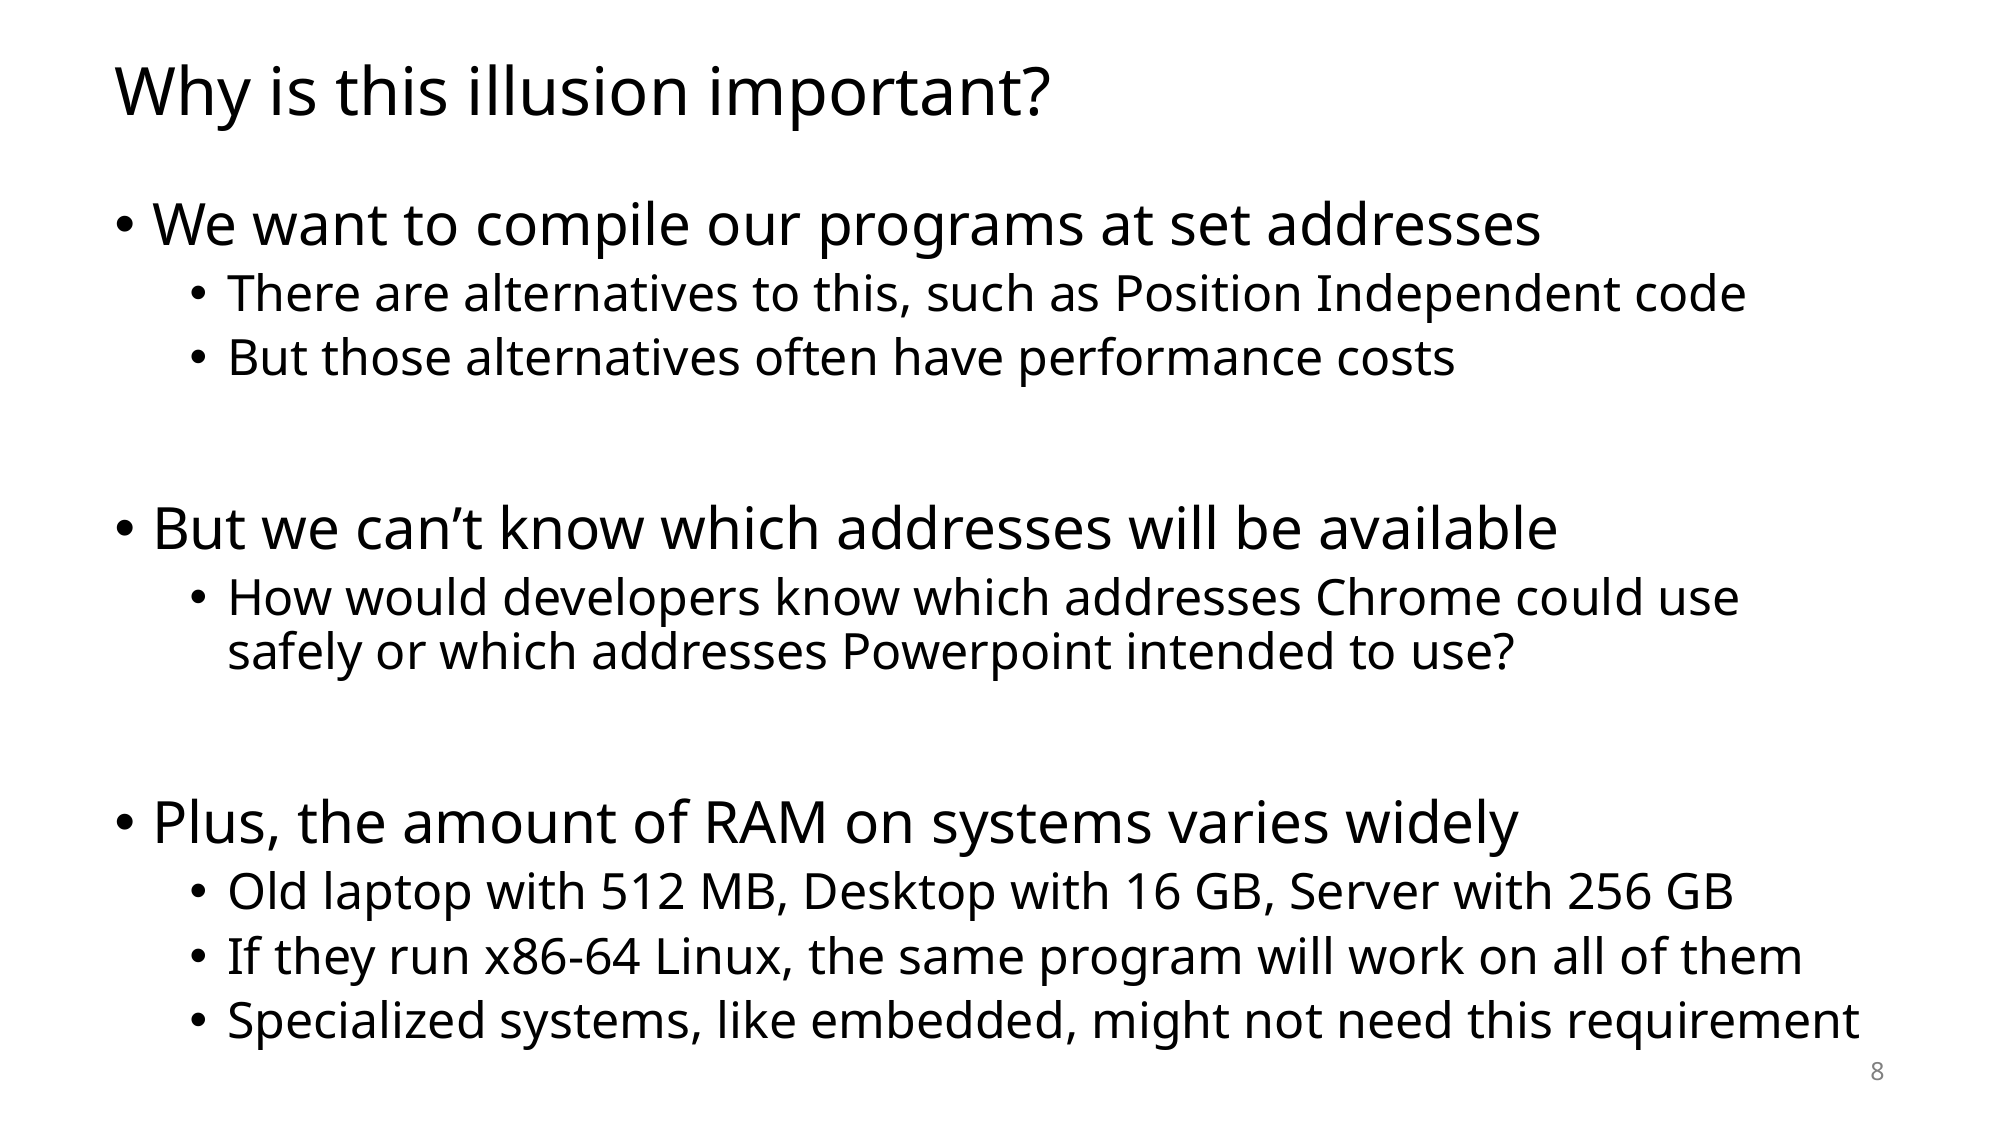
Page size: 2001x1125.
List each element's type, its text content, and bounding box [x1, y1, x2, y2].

slide_number 8 [1749, 1042, 1900, 1103]
list We want to compile our programs at set addresses There are alternatives to this, such as Position Independent code But those alternatives often have performance costs But we can’t know which addresses will be available How would developers know which addresses Chrome could use safely or which addresses Powerpoint intended to use? Plus, the amount of RAM on systems varies widely Old laptop with 512 MB, Desktop with 16 GB, Server with 256 GB If they run x86-64 Linux, the same program will work on all of them Specialized systems, like embedded, might not need this requirement [99, 187, 1900, 1013]
title Why is this illusion important? [99, 37, 1900, 150]
